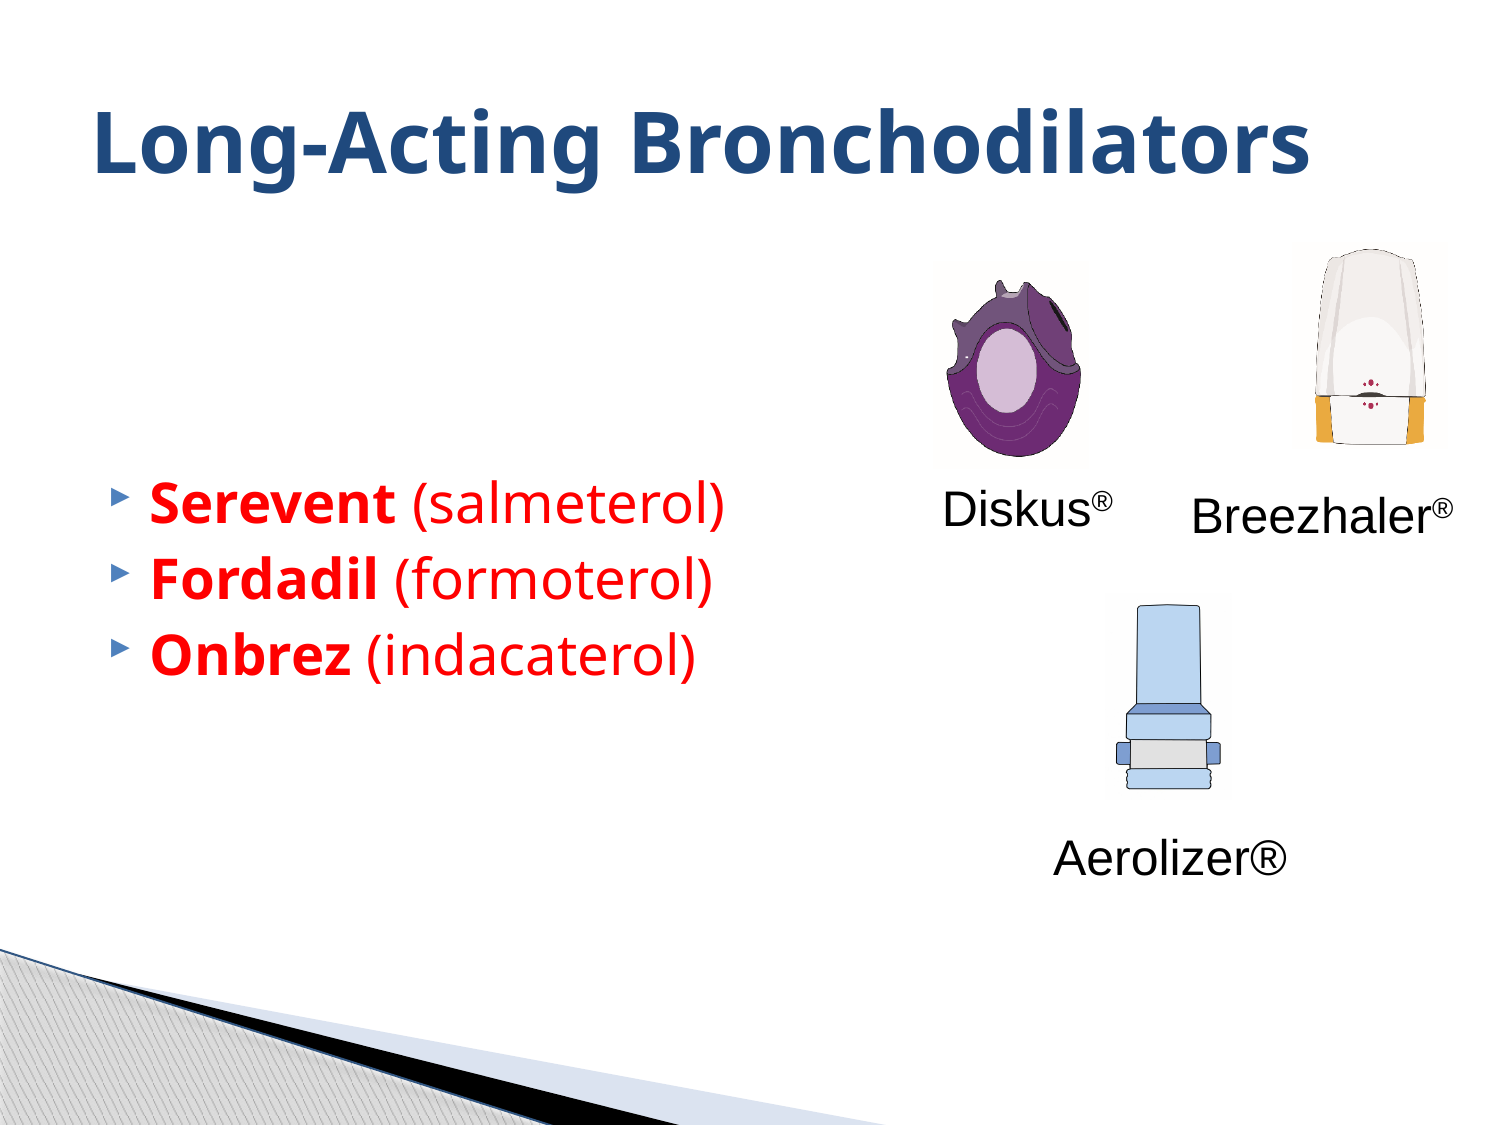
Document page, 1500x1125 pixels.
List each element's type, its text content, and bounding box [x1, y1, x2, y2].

text_box Breezhaler® [1171, 476, 1472, 551]
picture [933, 261, 1089, 469]
text_box Diskus® [903, 469, 1152, 545]
picture [1292, 241, 1448, 449]
title Long-Acting Bronchodilators [75, 45, 1425, 233]
text_box Aerolizer®​ [1038, 817, 1308, 893]
list Serevent (salmeterol) Fordadil (formoterol) Onbrez (indacaterol) [75, 459, 751, 726]
picture [1104, 592, 1232, 800]
